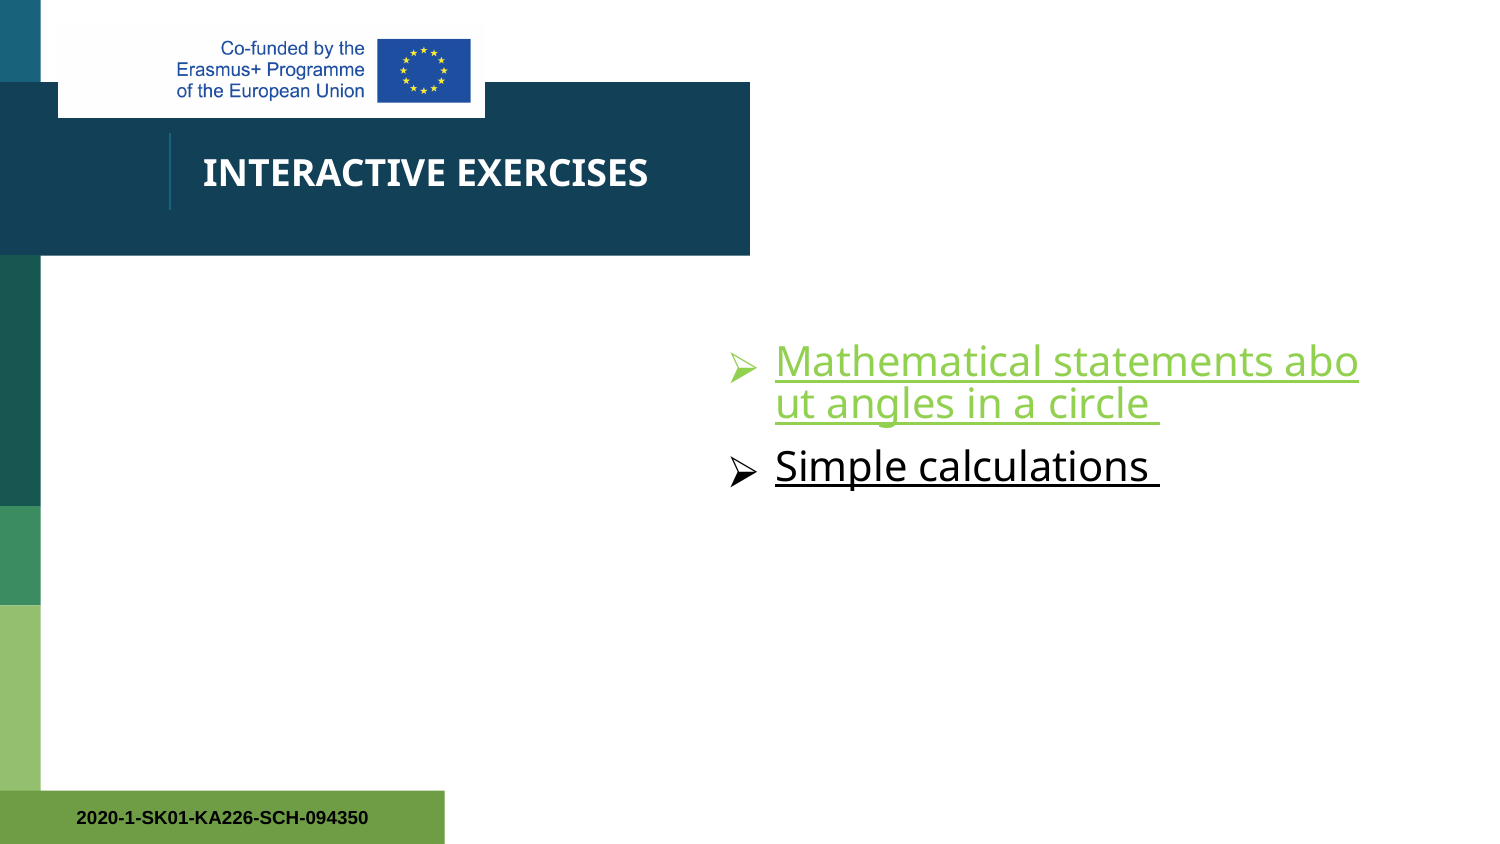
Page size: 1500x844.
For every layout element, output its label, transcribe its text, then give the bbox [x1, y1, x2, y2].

text_box Simple calculations [713, 431, 1399, 504]
text_box Mathematical statements about angles in a circle [713, 327, 1375, 400]
picture [58, 23, 485, 118]
text_box 2020-1-SK01-KA226-SCH-094350 [0, 790, 445, 844]
title INTERACTIVE EXERCISES [188, 86, 715, 256]
